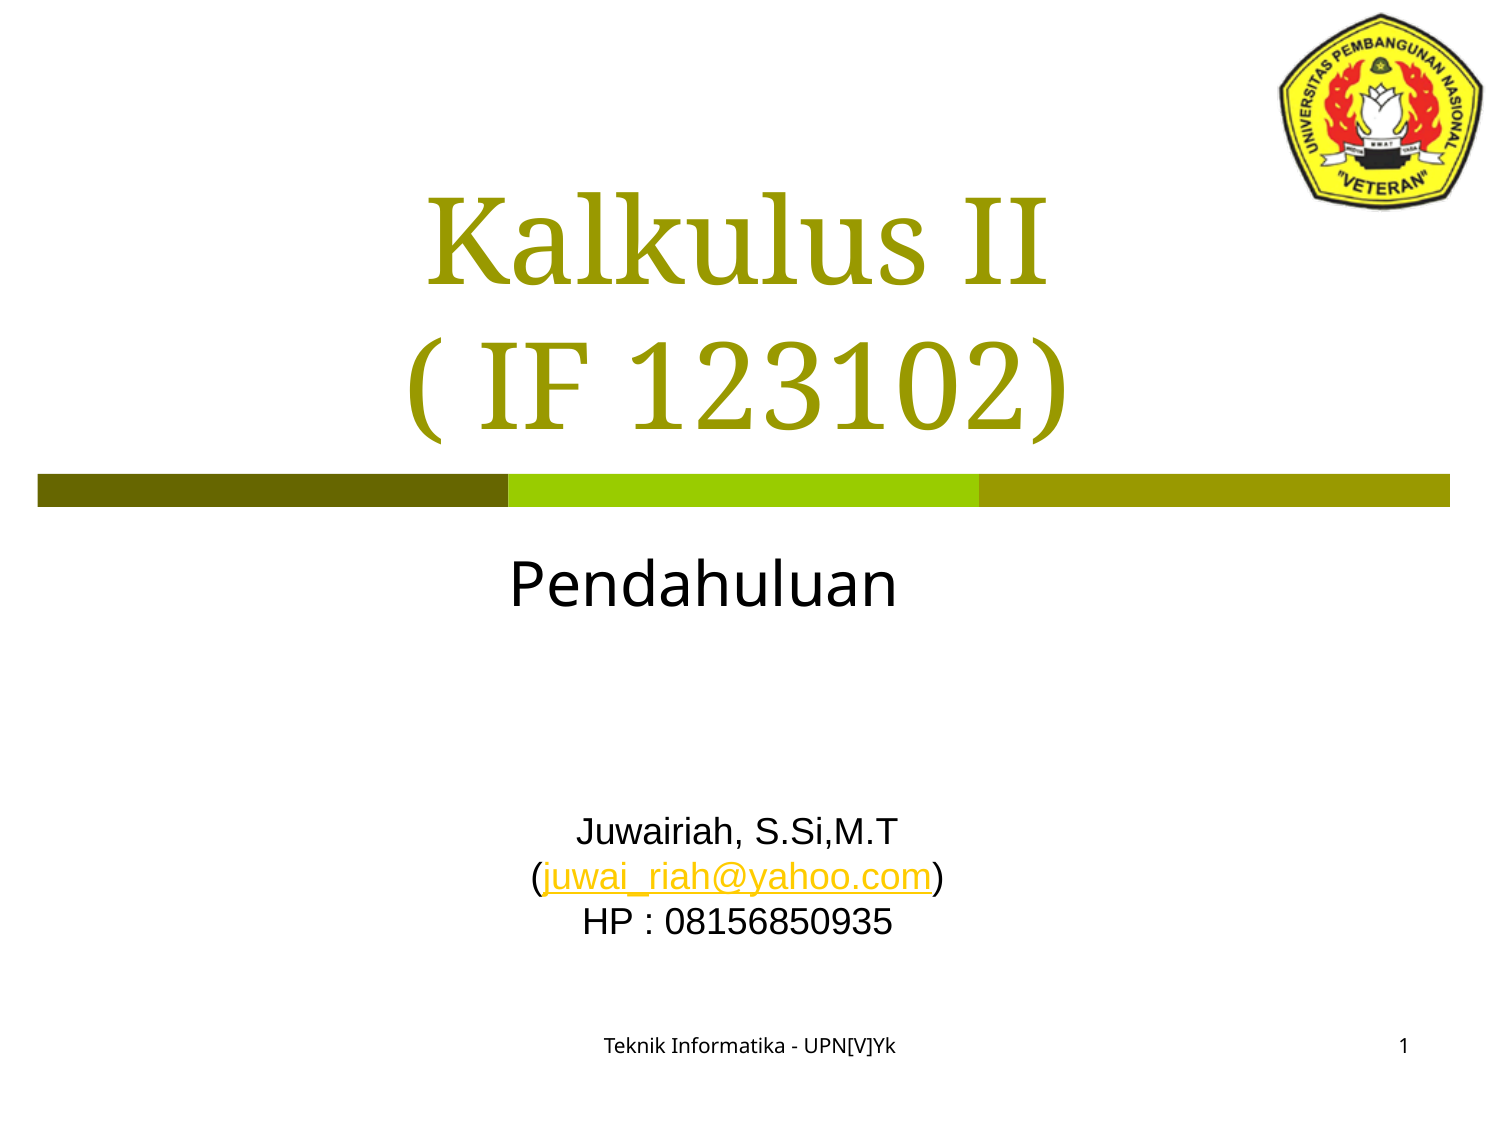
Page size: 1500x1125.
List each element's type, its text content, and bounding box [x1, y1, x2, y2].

picture [1275, 11, 1488, 213]
slide_number 1 [1074, 1024, 1426, 1101]
footer Teknik Informatika - UPN[V]Yk [512, 1024, 988, 1101]
text_box Juwairiah, S.Si,M.T (juwai_riah@yahoo.com) HP : 08156850935 [300, 799, 1175, 950]
subtitle Pendahuluan [225, 536, 1184, 744]
title Kalkulus II ( IF 123102) [99, 112, 1375, 462]
